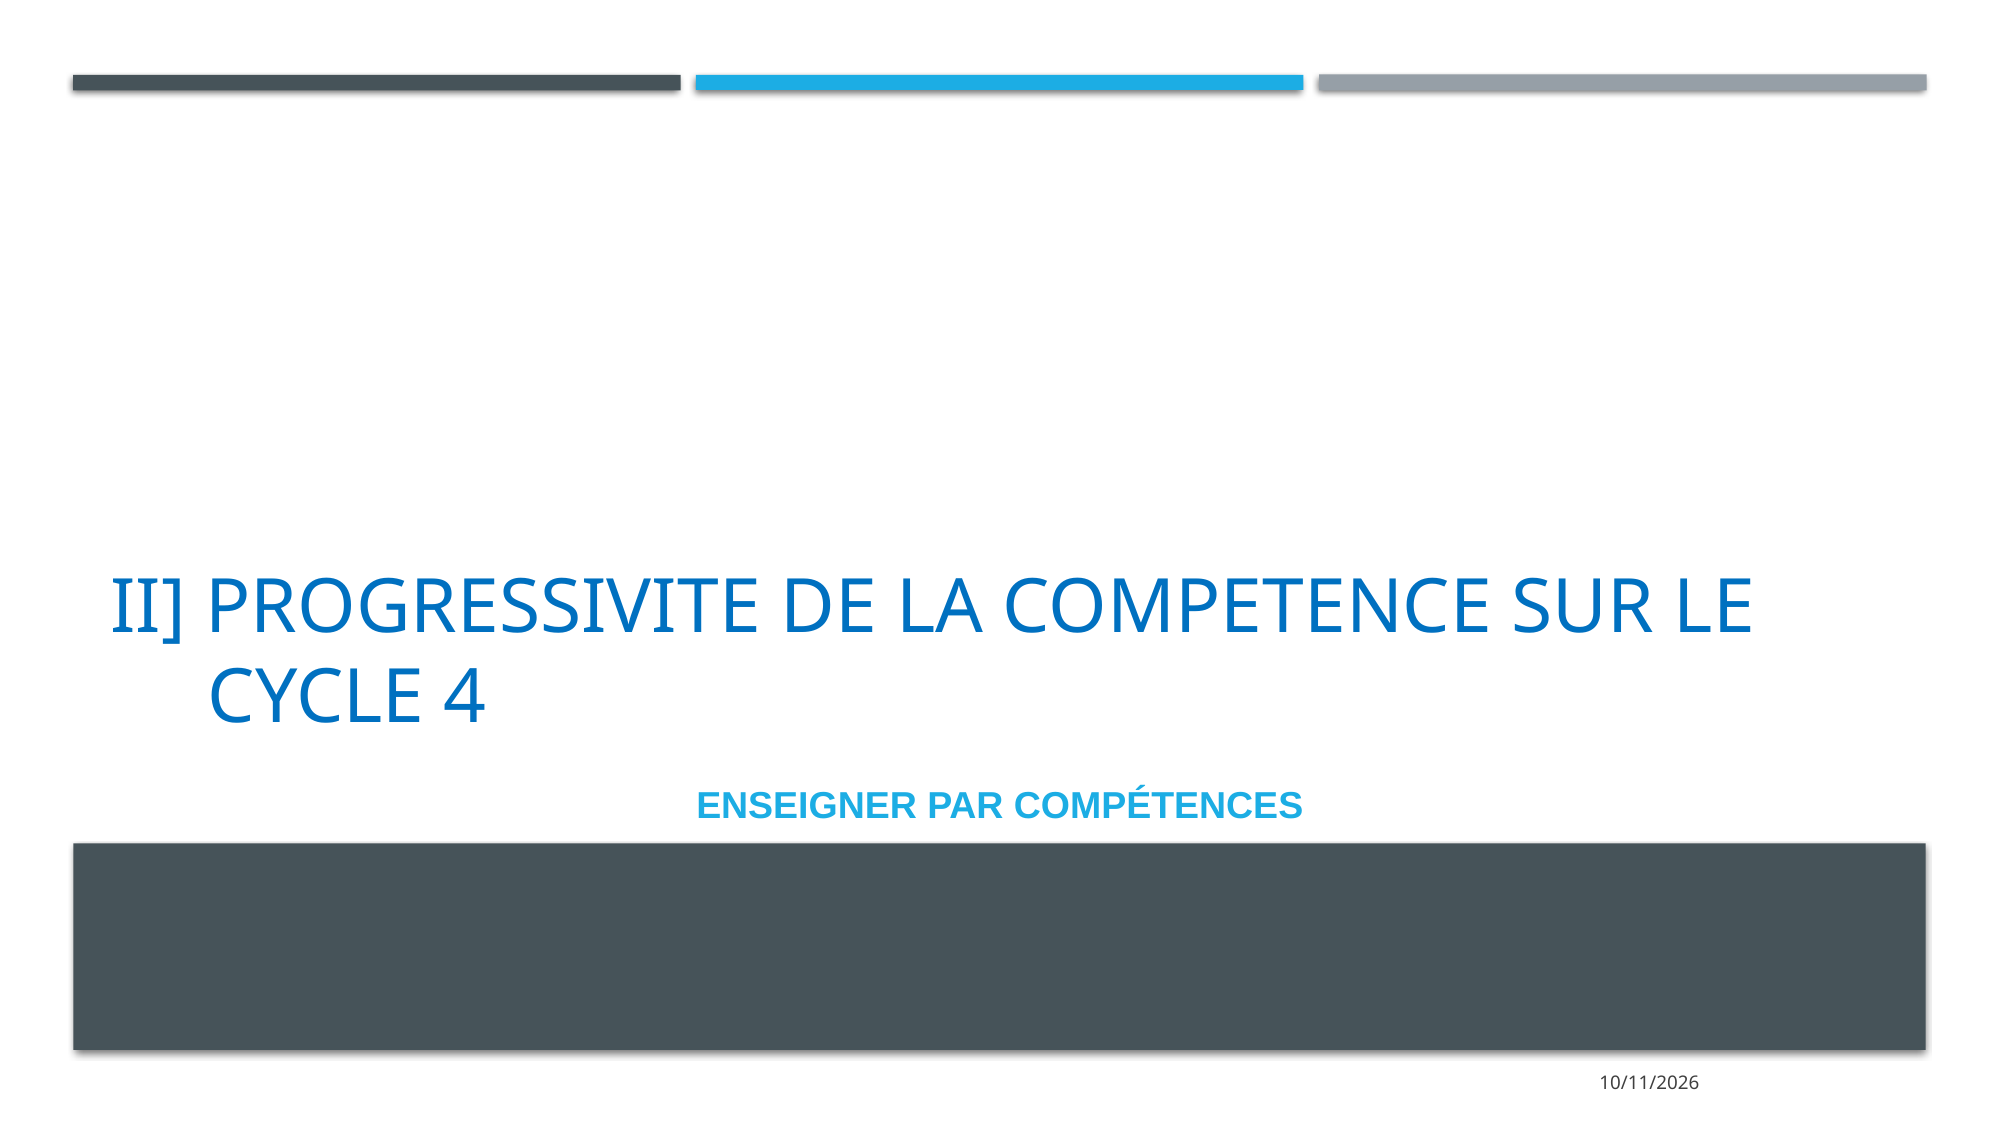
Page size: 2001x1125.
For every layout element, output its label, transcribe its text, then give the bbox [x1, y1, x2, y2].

title iI] Progressivite de la competence sur le cycle 4 [95, 392, 1905, 745]
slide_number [1247, 1053, 1715, 1114]
list Enseigner par compétences [95, 769, 1905, 868]
